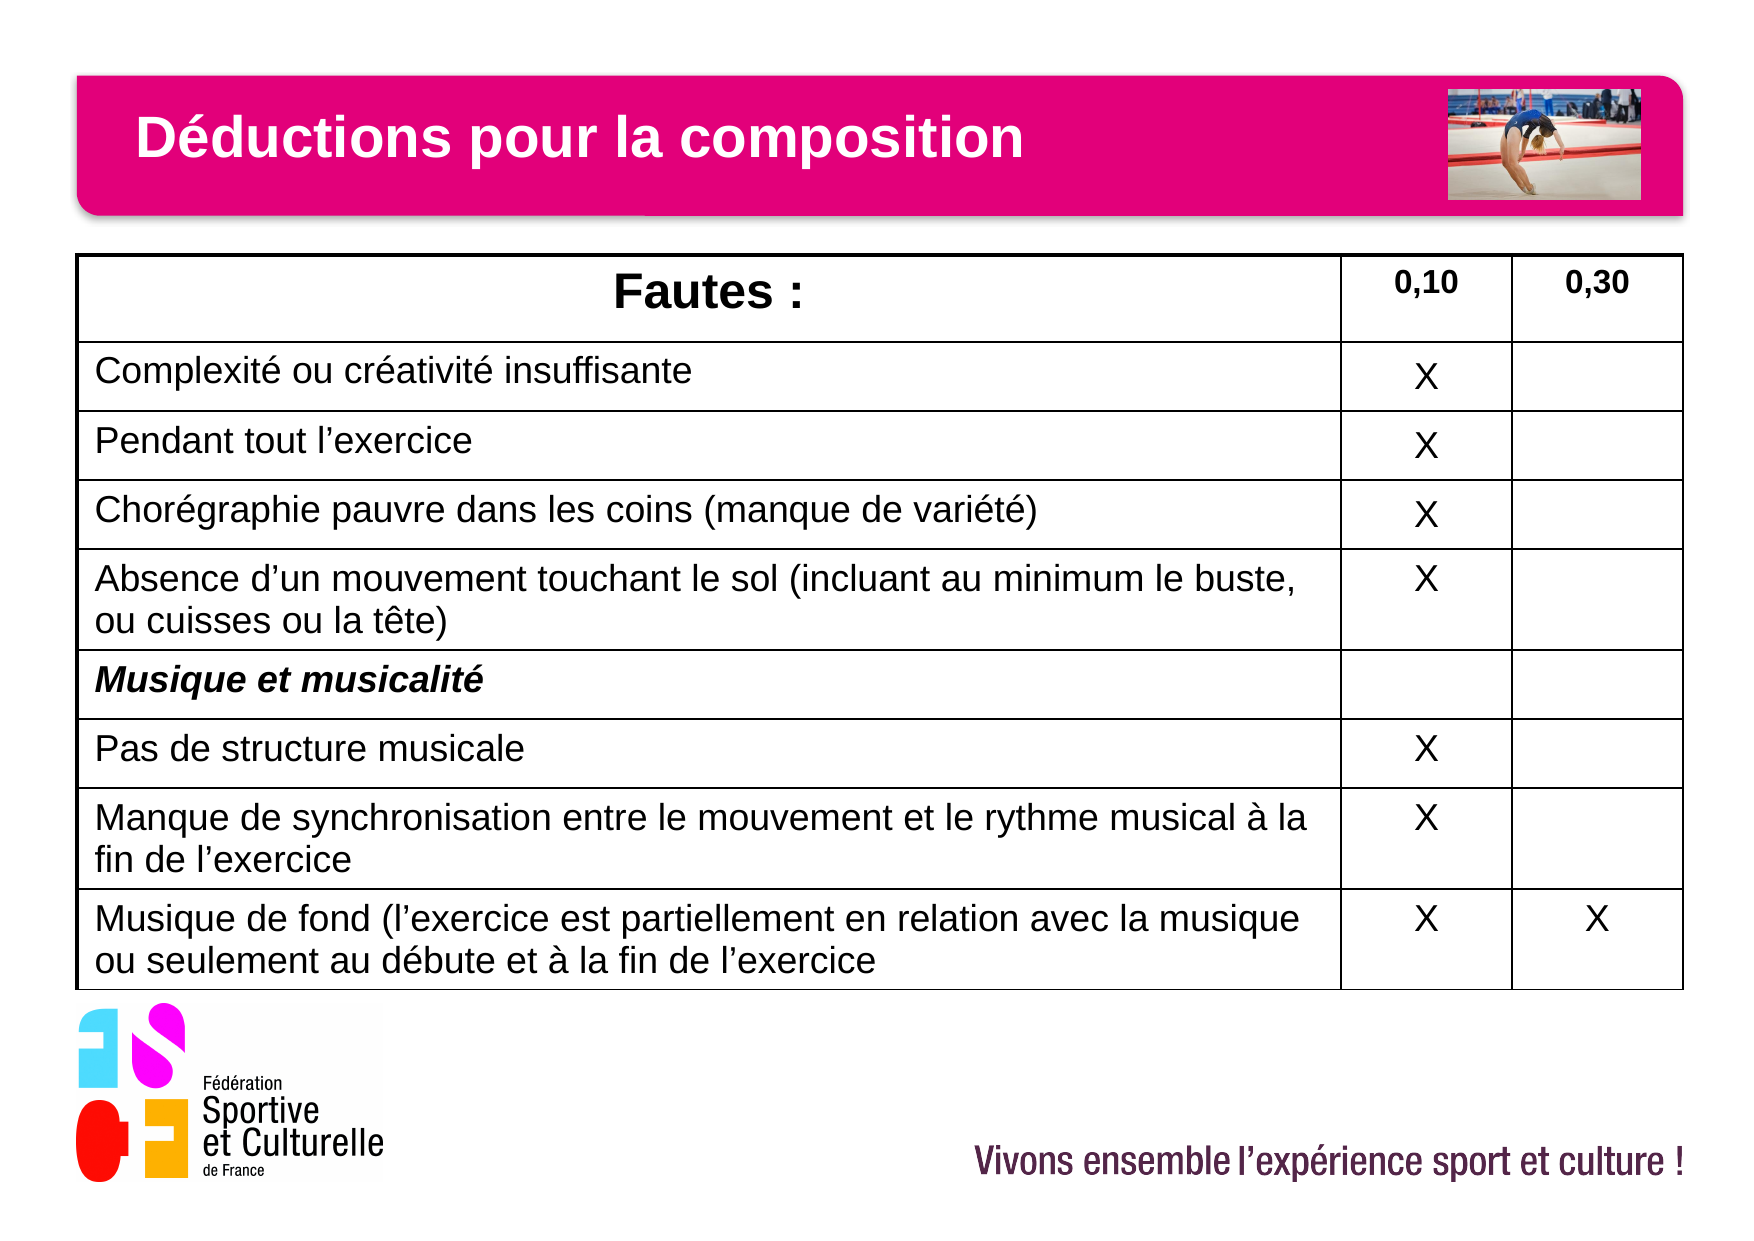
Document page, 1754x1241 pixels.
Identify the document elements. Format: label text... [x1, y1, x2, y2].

table_cell X [1342, 789, 1511, 888]
table_cell [1513, 789, 1682, 888]
table_header Fautes : [79, 257, 1340, 341]
picture [974, 1144, 1682, 1182]
table_cell [1513, 481, 1682, 548]
table_cell X [1342, 343, 1511, 410]
table_header 0,30 [1513, 257, 1682, 341]
table_cell X [1342, 890, 1511, 989]
table_cell Musique et musicalité [79, 651, 1340, 718]
table_cell [1513, 720, 1682, 787]
table_cell [1513, 550, 1682, 649]
table_cell [1513, 412, 1682, 479]
table_cell X [1342, 720, 1511, 787]
table_cell X [1513, 890, 1682, 989]
table_cell Pendant tout l’exercice [79, 412, 1340, 479]
table_cell Pas de structure musicale [79, 720, 1340, 787]
table_cell Complexité ou créativité insuffisante [79, 343, 1340, 410]
table_cell Musique de fond (l’exercice est partiellement en relation avec la musique ou seulement au débute et à la fin de l’exercice [79, 890, 1340, 989]
table_cell X [1342, 412, 1511, 479]
picture [76, 1003, 383, 1182]
table_header 0,10 [1342, 257, 1511, 341]
table_cell Manque de synchronisation entre le mouvement et le rythme musical à la fin de l’exercice [79, 789, 1340, 888]
table_cell [1342, 651, 1511, 718]
picture [1447, 89, 1641, 200]
table_cell [1513, 343, 1682, 410]
title Déductions pour la composition [76, 75, 1684, 216]
table_cell X [1342, 481, 1511, 548]
table_cell Absence d’un mouvement touchant le sol (incluant au minimum le buste, ou cuisses ou la tête) [79, 550, 1340, 649]
table_cell Chorégraphie pauvre dans les coins (manque de variété) [79, 481, 1340, 548]
table_cell X [1342, 550, 1511, 649]
table_cell [1513, 651, 1682, 718]
